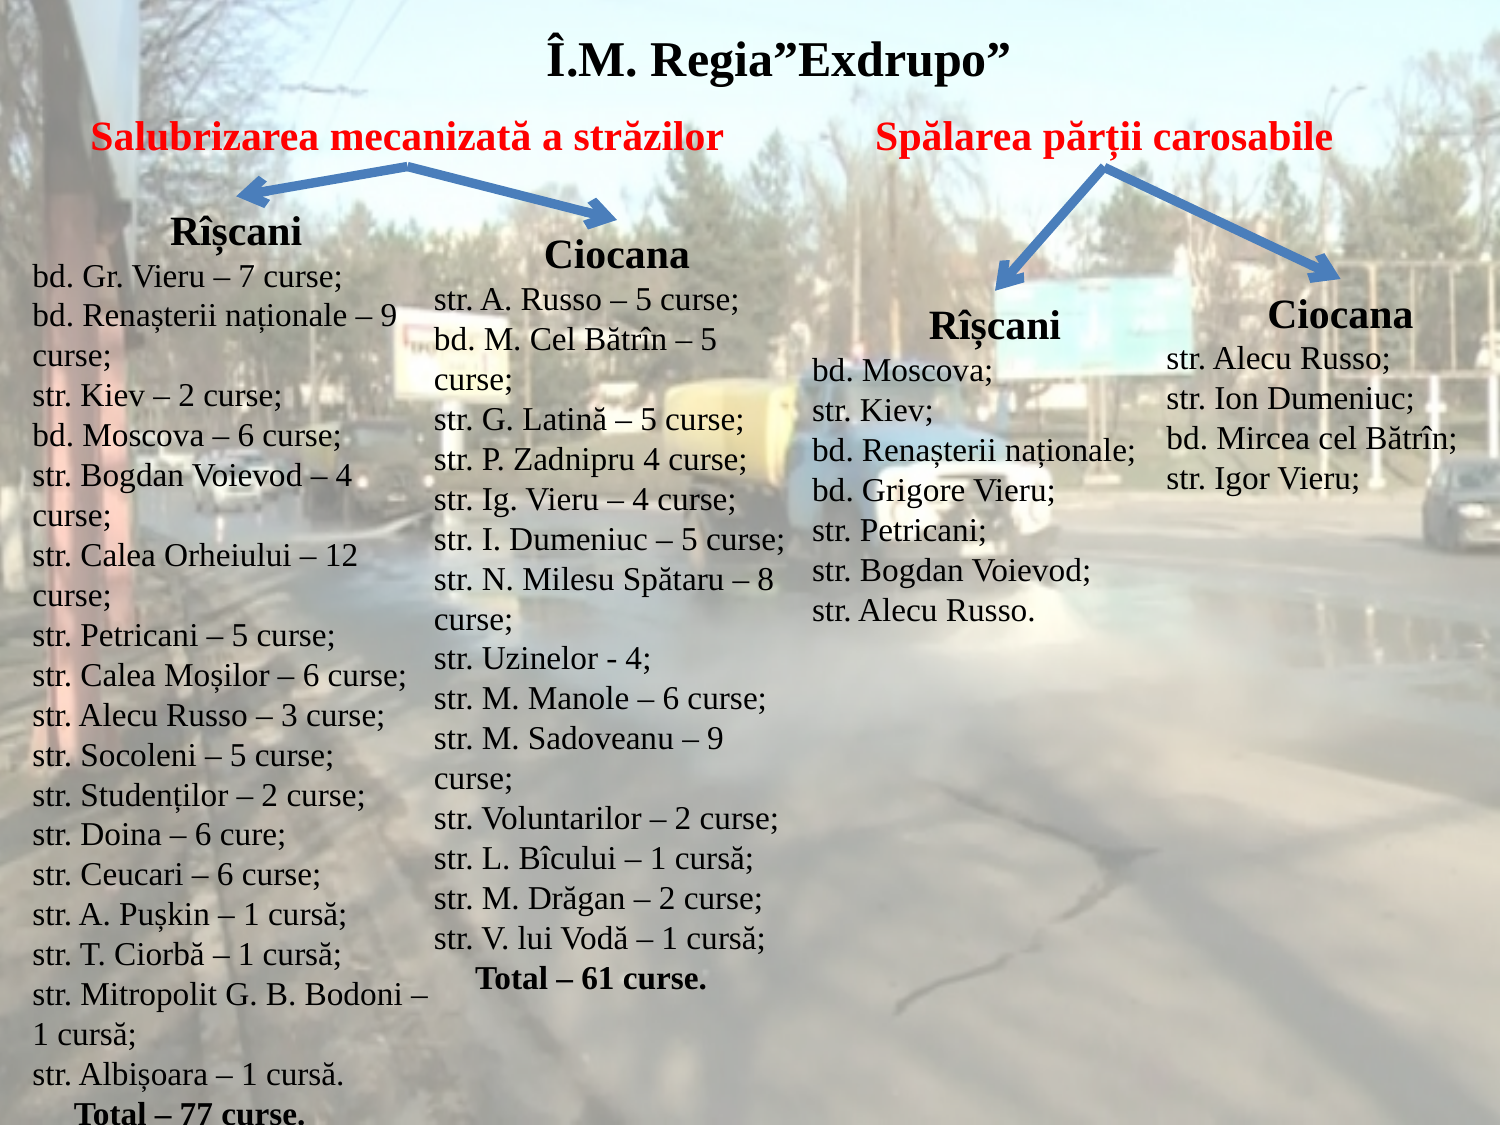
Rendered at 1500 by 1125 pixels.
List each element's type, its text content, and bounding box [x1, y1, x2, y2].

text_box Ciocana str. Alecu Russo; str. Ion Dumeniuc; bd. Mircea cel Bătrîn; str. Igor Vieru; [1151, 278, 1500, 504]
text_box Rîșcani bd. Gr. Vieru – 7 curse; bd. Renașterii naționale – 9 curse; str. Kiev – 2 curse; bd. Moscova – 6 curse; str. Bogdan Voievod – 4 curse; str. Calea Orheiului – 12 curse; str. Petricani – 5 curse; str. Calea Moșilor – 6 curse; str. Alecu Russo – 3 curse; str. Socoleni – 5 curse; str. Studenților – 2 curse; str. Doina – 6 cure; str. Ceucari – 6 curse; str. A. Pușkin – 1 cursă; str. T. Ciorbă – 1 cursă; str. Mitropolit G. B. Bodoni – 1 cursă; str. Albișoara – 1 cursă. Total – 77 curse. [17, 196, 455, 1125]
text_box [235, 167, 408, 197]
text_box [407, 167, 618, 221]
text_box Î.M. Regia”Exdrupo” [123, 19, 1435, 94]
text_box Spălarea părții carosabile [774, 101, 1471, 167]
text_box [994, 167, 1105, 292]
text_box Rîșcani bd. Moscova; str. Kiev; bd. Renașterii naționale; bd. Grigore Vieru; str. Petricani; str. Bogdan Voievod; str. Alecu Russo. [815, 290, 1193, 635]
text_box Ciocana str. A. Russo – 5 curse; bd. M. Cel Bătrîn – 5 curse; str. G. Latină – 5 curse; str. P. Zadnipru 4 curse; str. Ig. Vieru – 4 curse; str. I. Dumeniuc – 5 curse; str. N. Milesu Spătaru – 8 curse; str. Uzinelor - 4; str. M. Manole – 6 curse; str. M. Sadoveanu – 9 curse; str. Voluntarilor – 2 curse; str. L. Bîcului – 1 cursă; str. M. Drăgan – 2 curse; str. V. lui Vodă – 1 cursă; Total – 61 curse. [419, 219, 815, 1004]
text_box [1104, 167, 1341, 280]
text_box Salubrizarea mecanizată a străzilor [41, 101, 774, 167]
